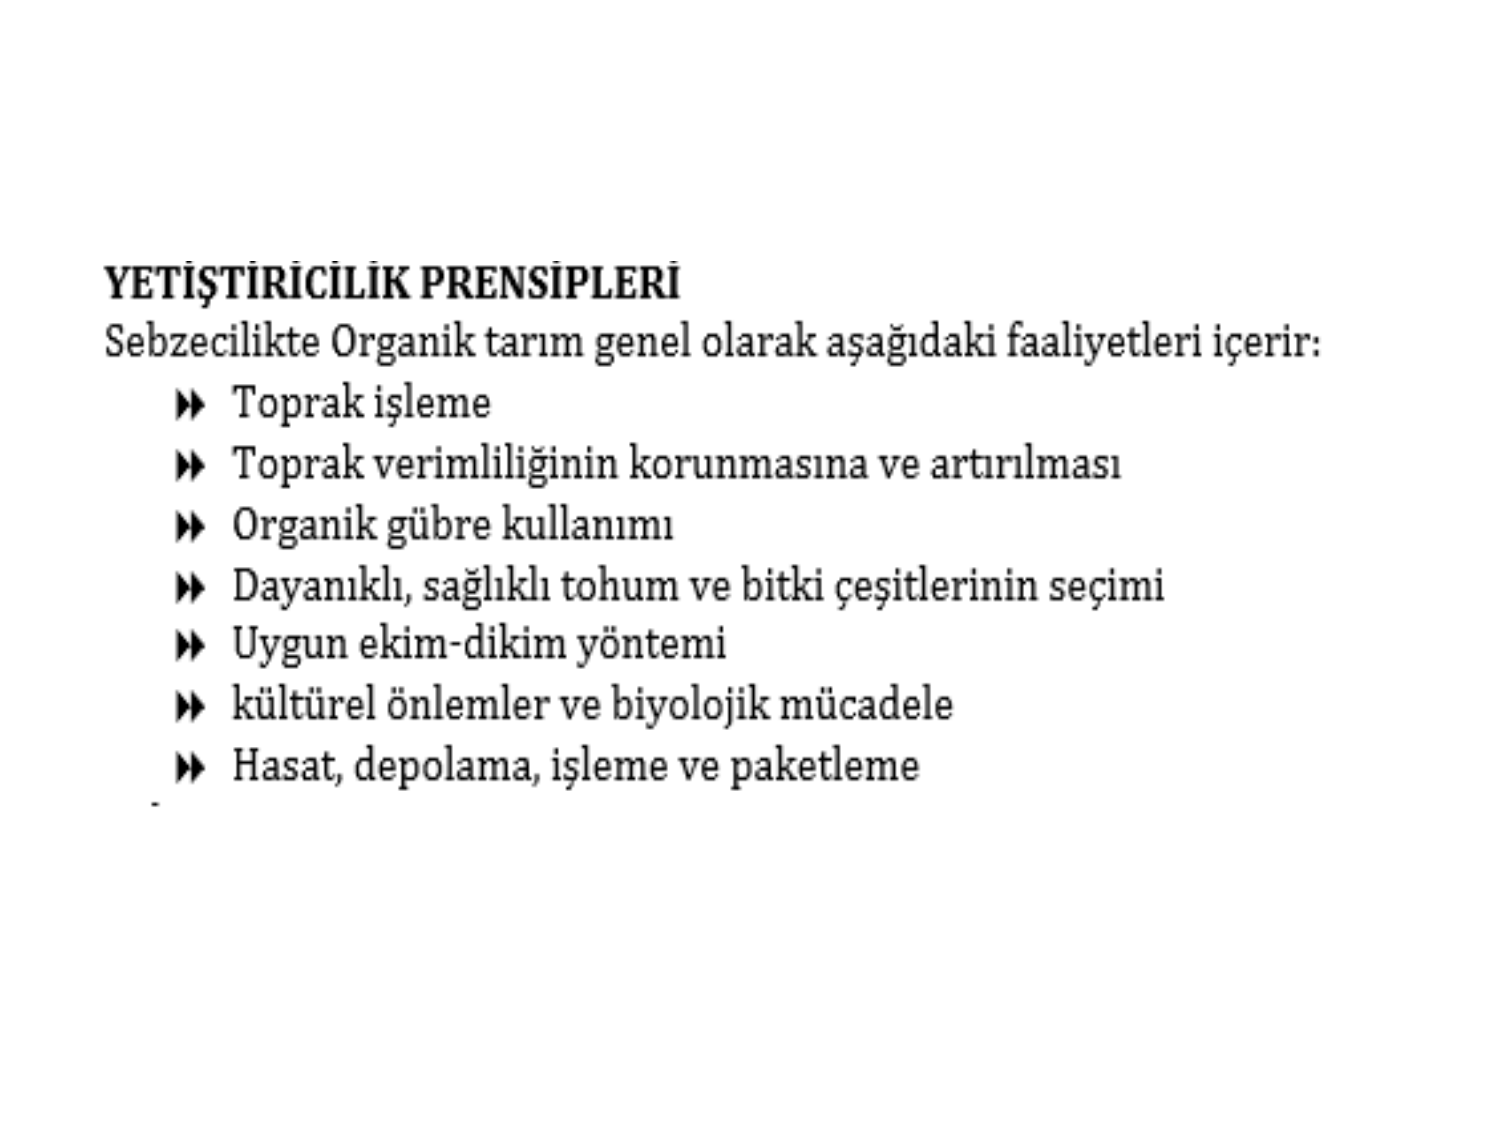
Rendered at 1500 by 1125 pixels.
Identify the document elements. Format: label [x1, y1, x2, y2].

list [94, 261, 1412, 852]
